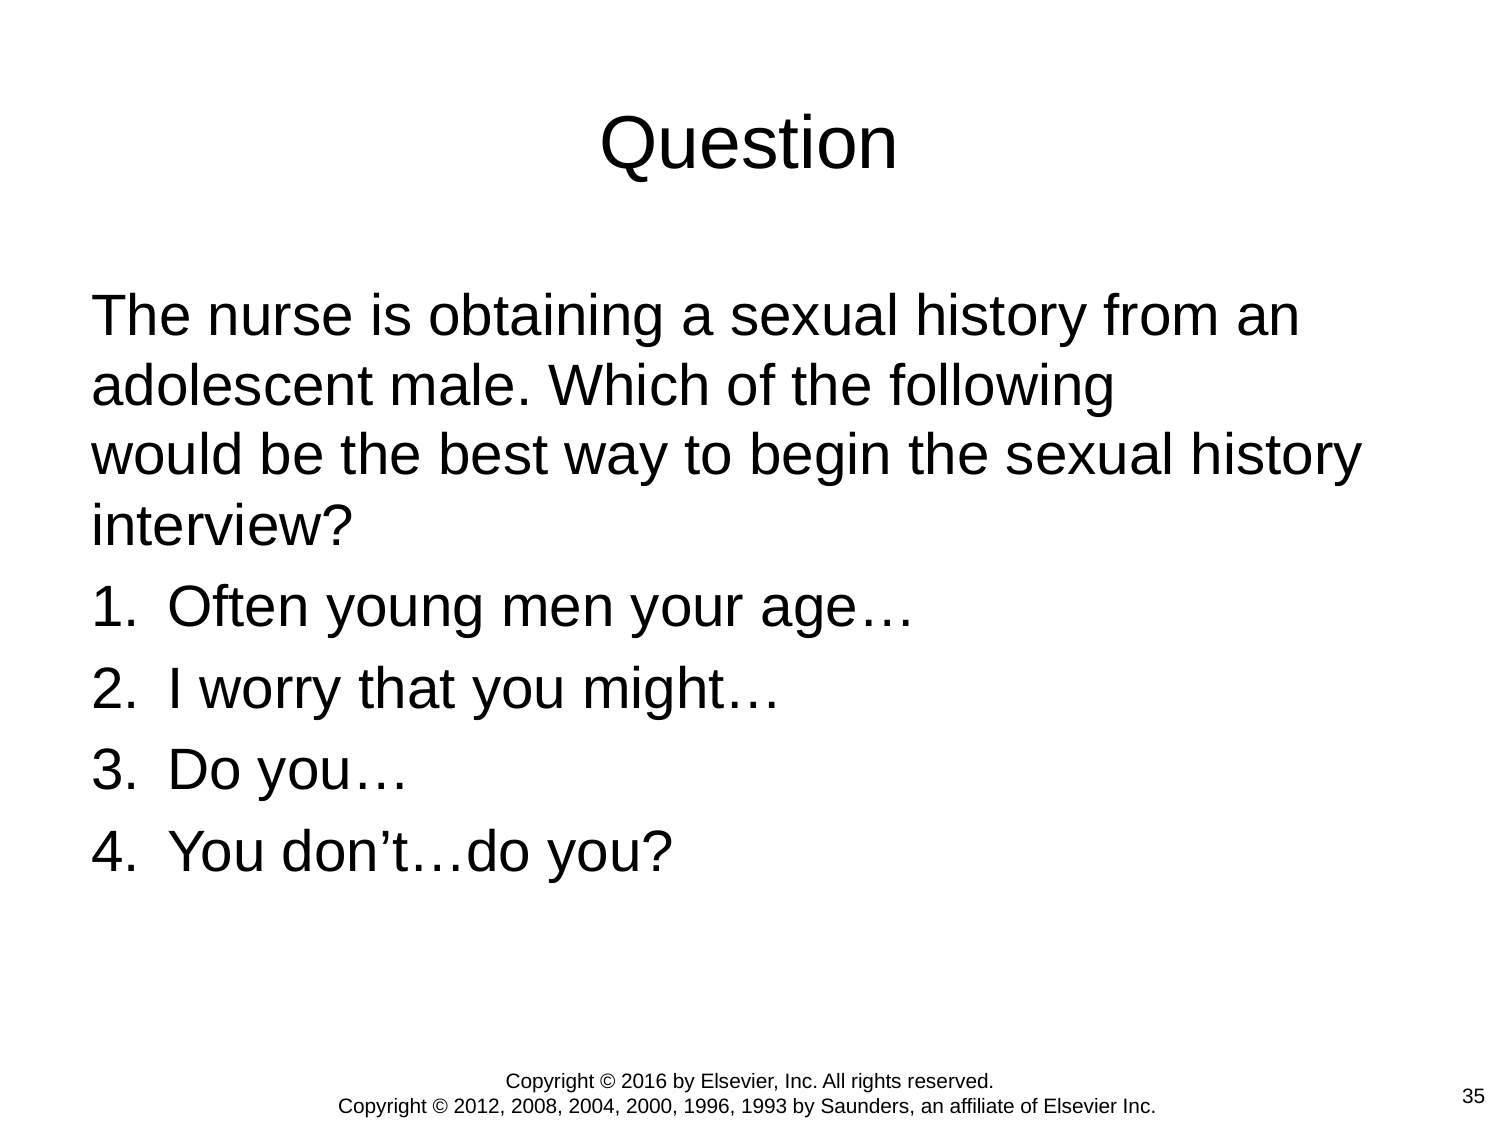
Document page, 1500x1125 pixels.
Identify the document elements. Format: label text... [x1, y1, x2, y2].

footer Copyright © 2016 by Elsevier, Inc. All rights reserved. Copyright © 2012, 2008, 2004, 2000, 1996, 1993 by Saunders, an affiliate of Elsevier Inc. [162, 1059, 1338, 1123]
slide_number 35 [1149, 1065, 1500, 1125]
title Question [75, 45, 1425, 233]
list The nurse is obtaining a sexual history from an adolescent male. Which of the following would be the best way to begin the sexual history interview? Often young men your age… I worry that you might… Do you… You don’t…do you? [76, 269, 1427, 1000]
